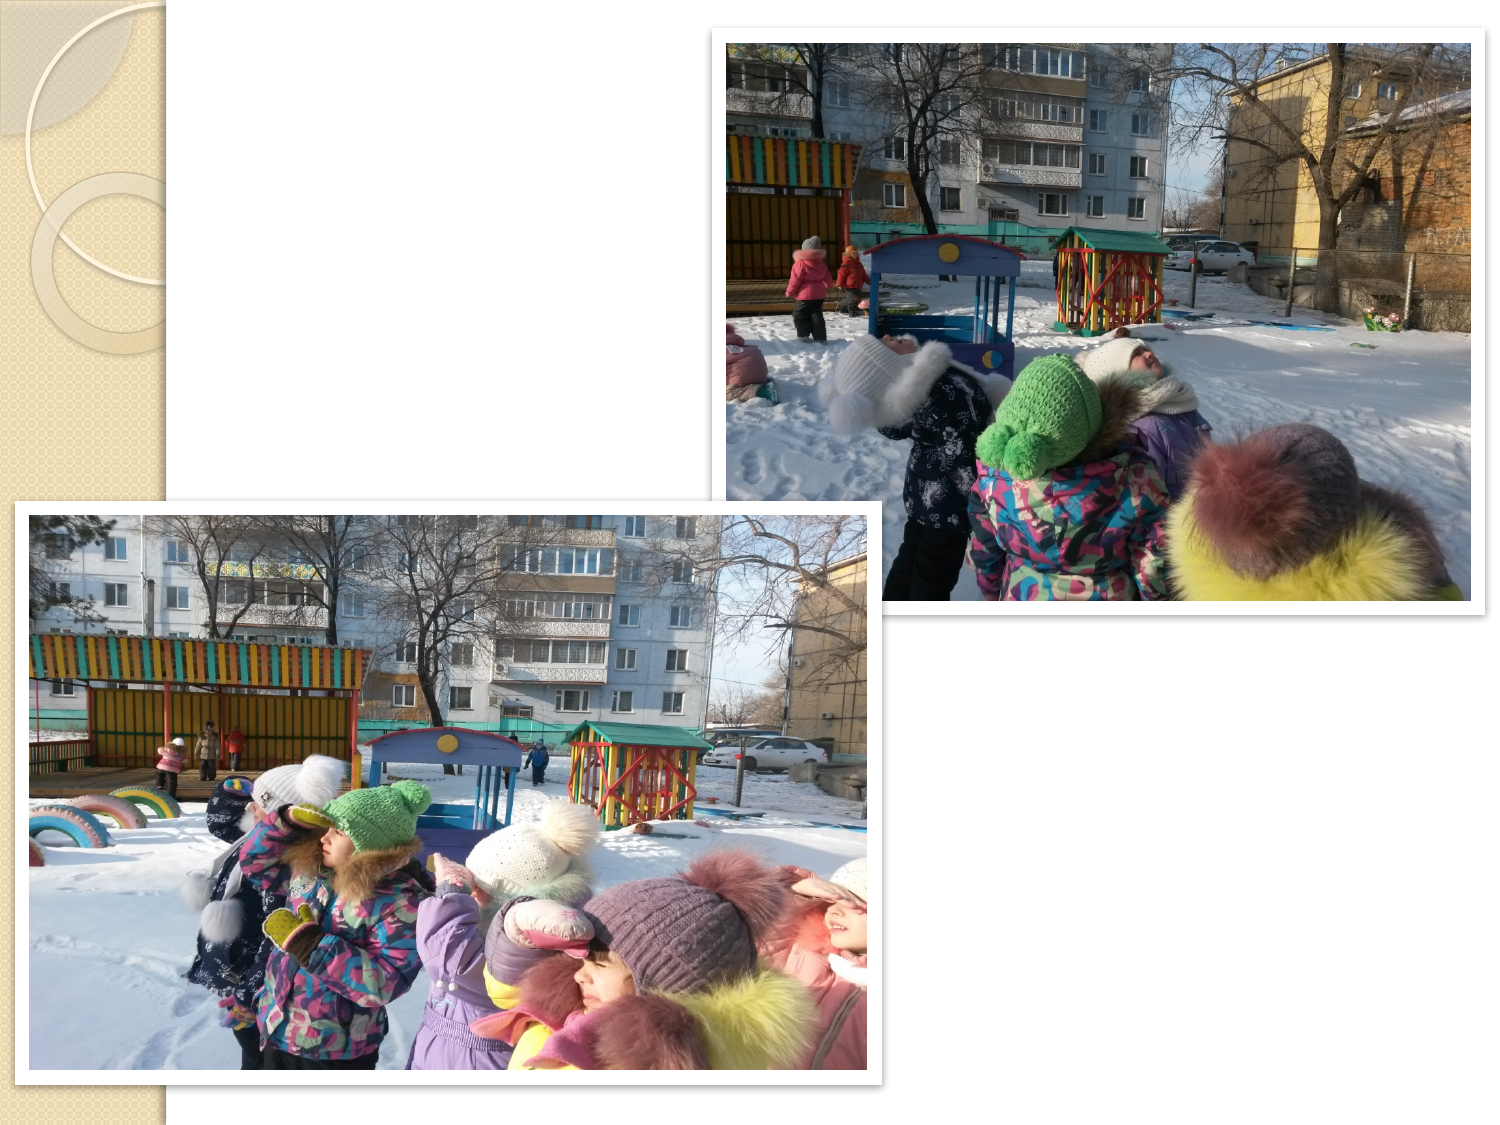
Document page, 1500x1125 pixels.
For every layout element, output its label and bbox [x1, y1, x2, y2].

picture [29, 42, 1471, 1071]
